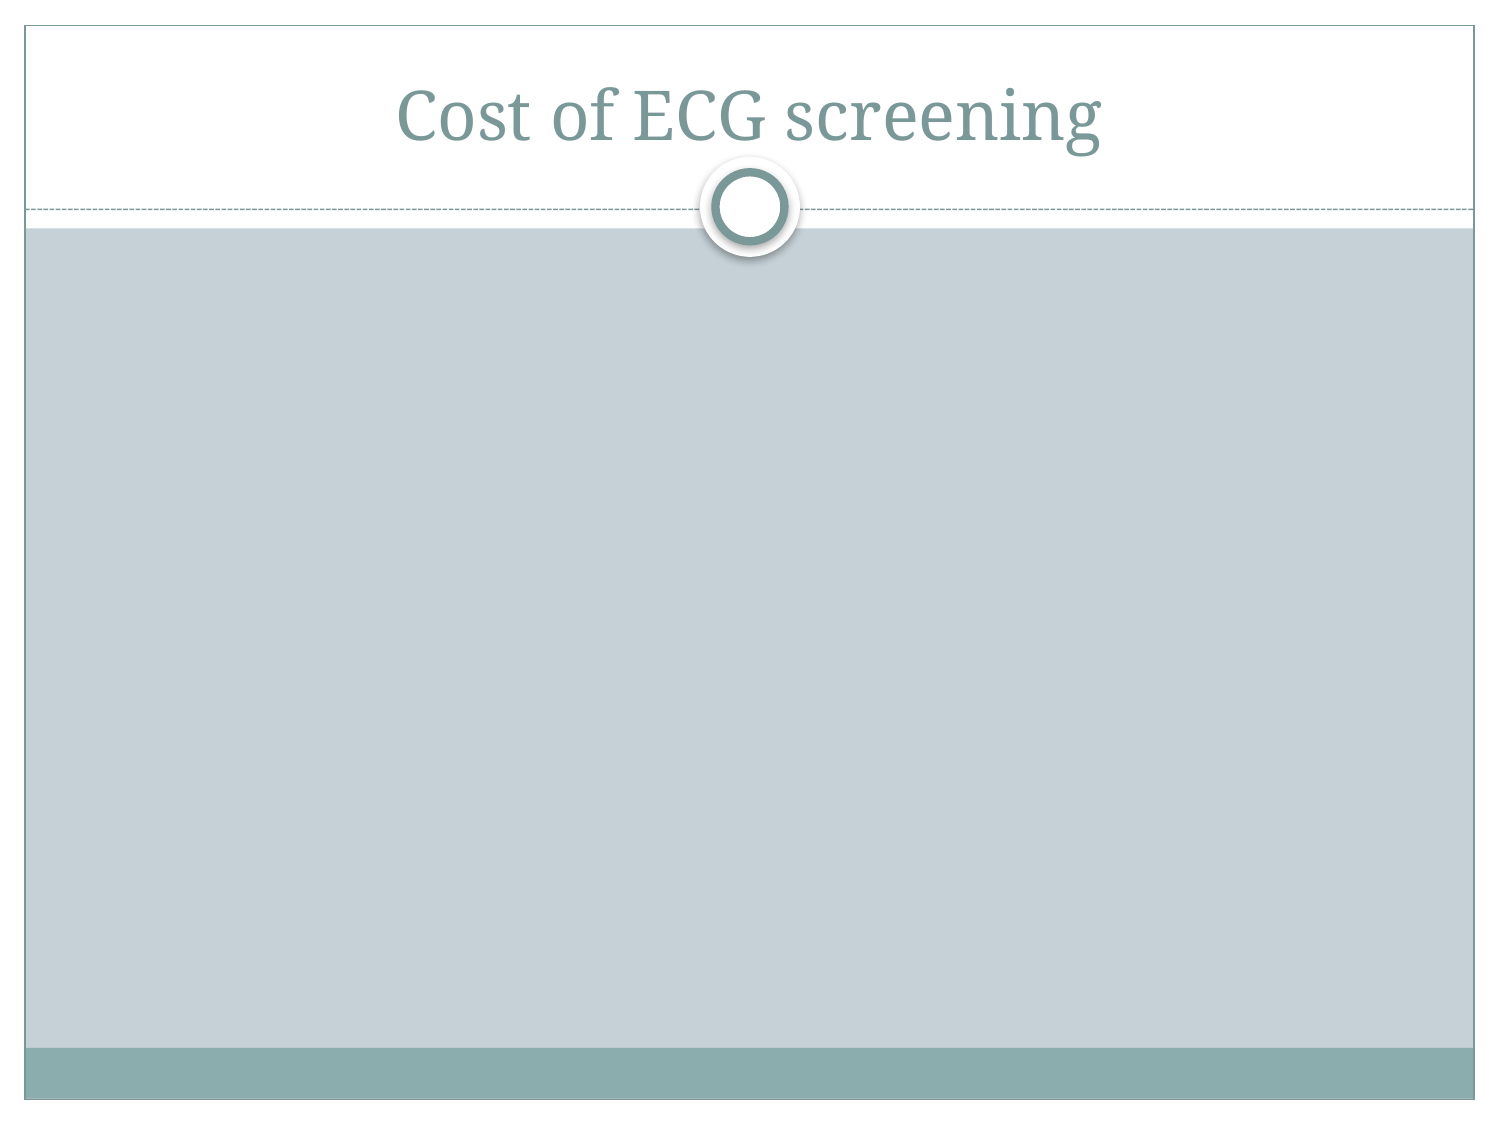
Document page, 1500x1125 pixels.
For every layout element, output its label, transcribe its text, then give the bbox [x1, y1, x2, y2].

title Cost of ECG screening [49, 37, 1450, 162]
